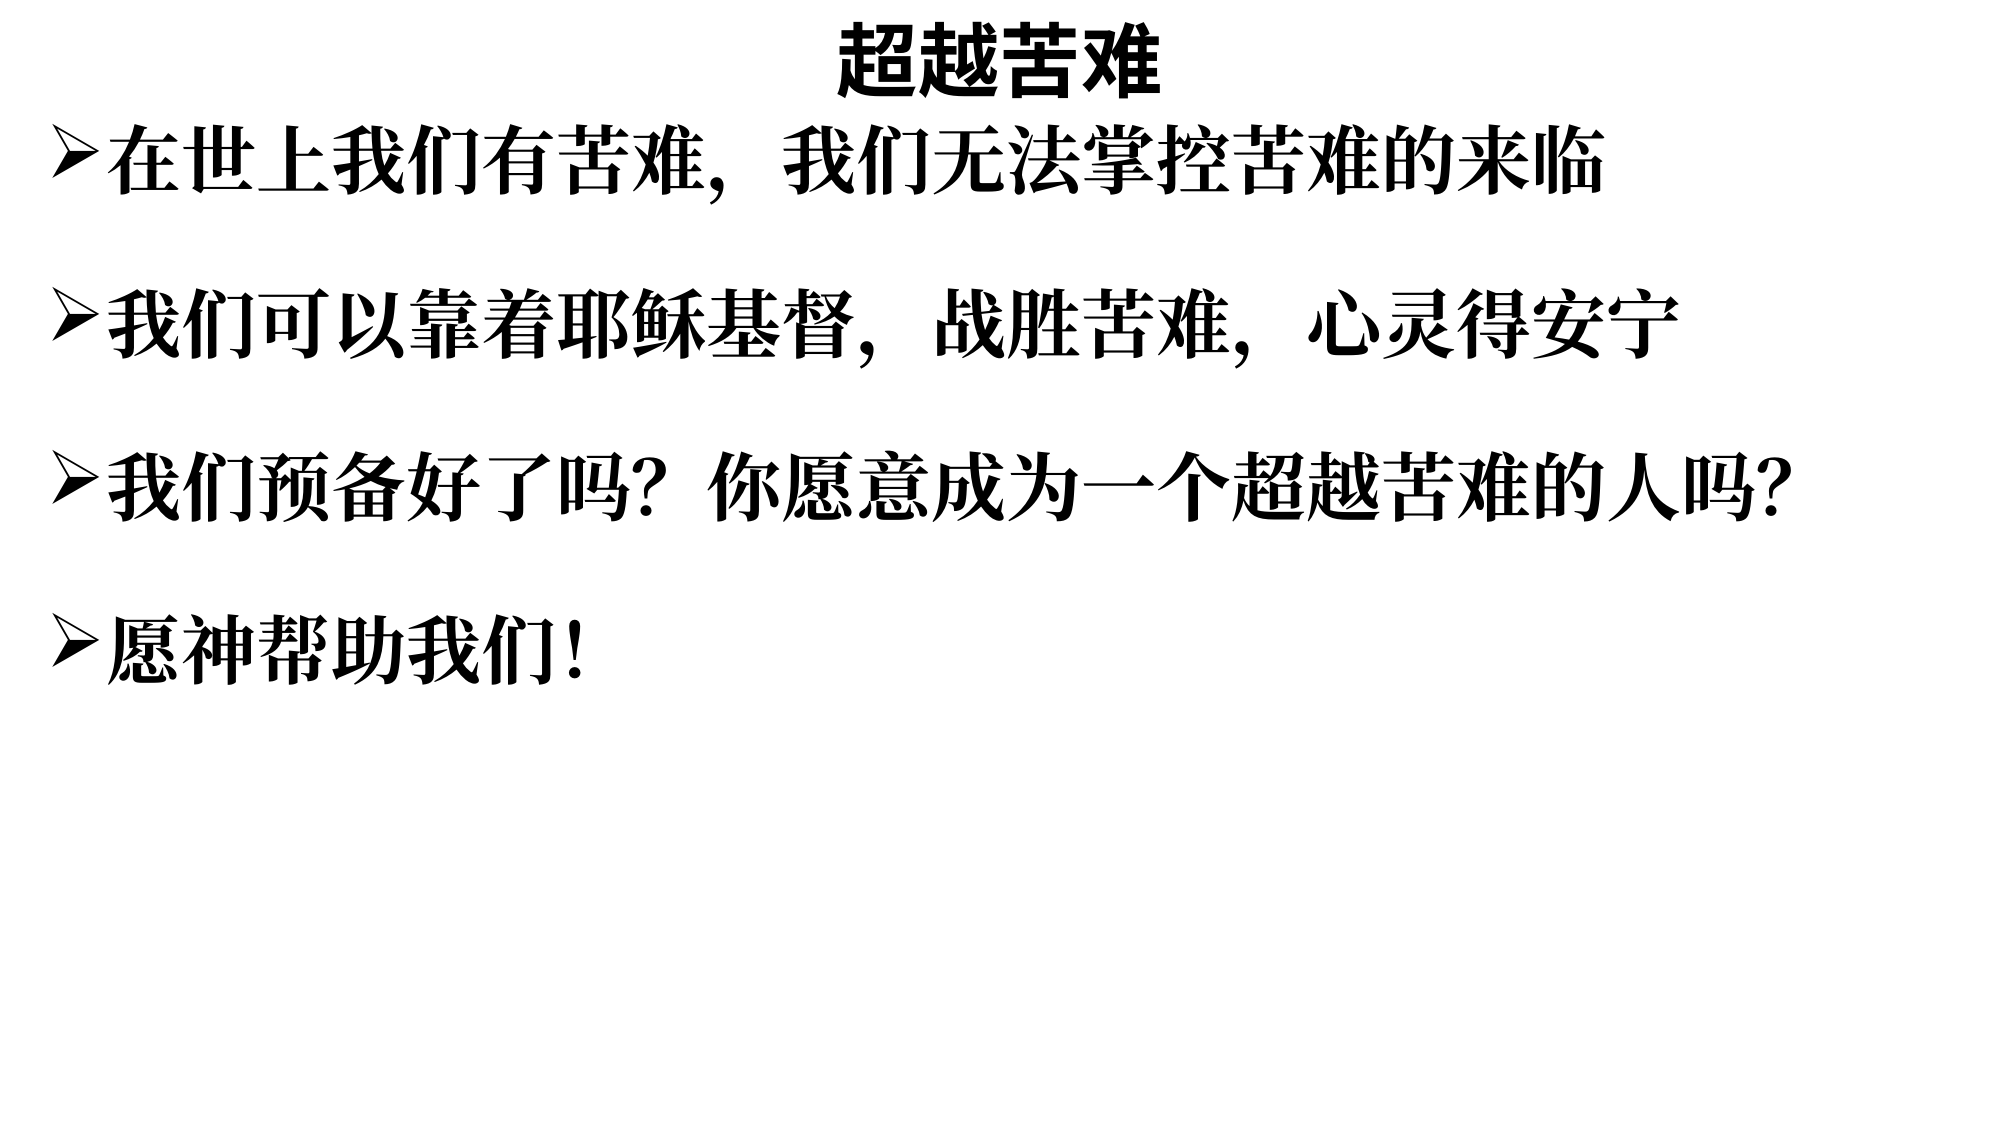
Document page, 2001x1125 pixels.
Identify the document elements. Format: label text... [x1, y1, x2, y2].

title 超越苦难 [137, 12, 1863, 116]
list 在世上我们有苦难，我们无法掌控苦难的来临 我们可以靠着耶稣基督，战胜苦难，心灵得安宁 我们预备好了吗？你愿意成为一个超越苦难的人吗？ 愿神帮助我们！ [31, 116, 1979, 1096]
